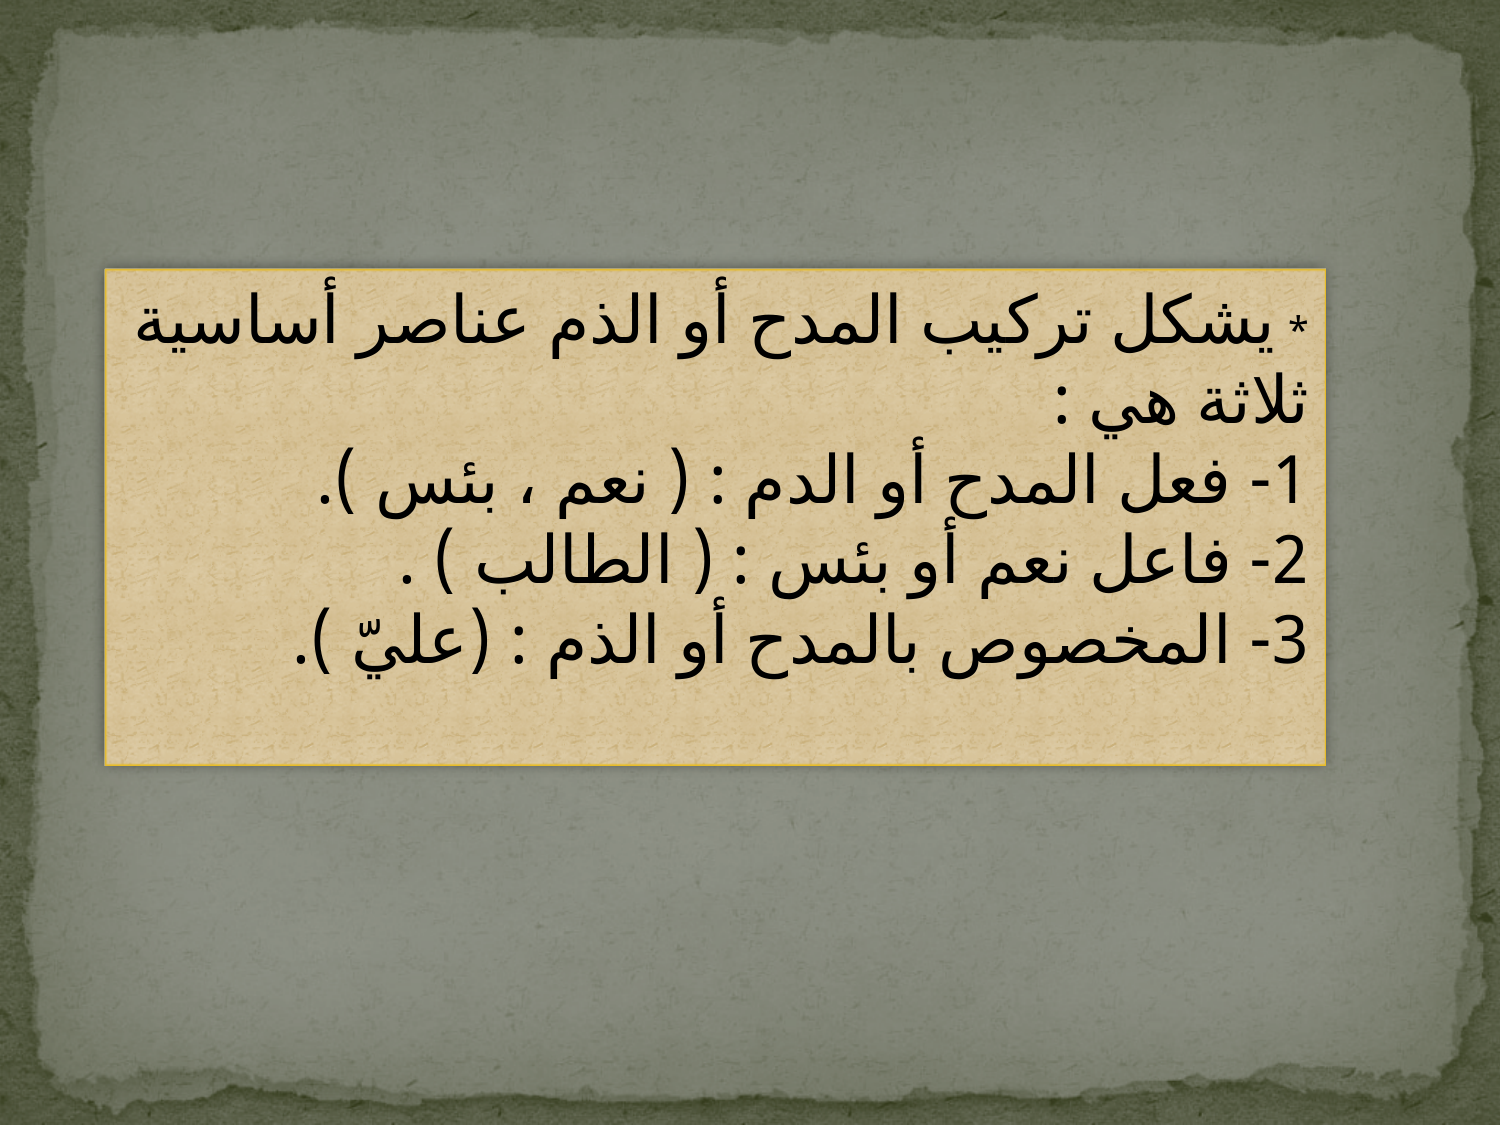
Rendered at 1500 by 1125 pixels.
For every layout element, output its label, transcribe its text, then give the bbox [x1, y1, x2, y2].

text_box * يشكل تركيب المدح أو الذم عناصر أساسية ثلاثة هي : 1- فعل المدح أو الدم : ( نعم ، بئس ). 2- فاعل نعم أو بئس : ( الطالب ) . 3- المخصوص بالمدح أو الذم : (عليّ ). [106, 270, 1326, 766]
